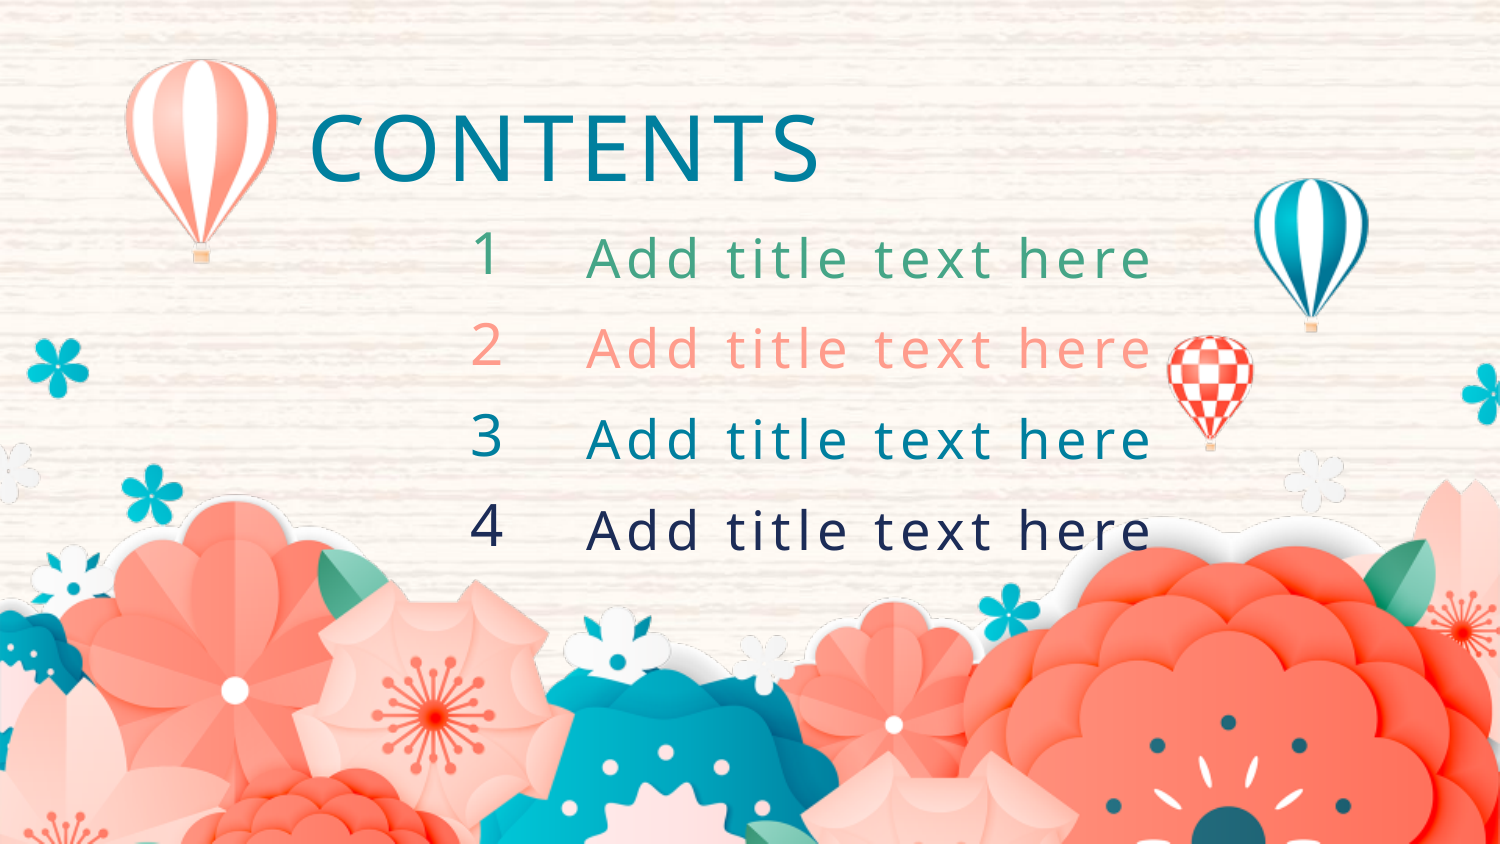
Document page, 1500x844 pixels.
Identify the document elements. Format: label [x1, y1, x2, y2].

text_box [455, 208, 1380, 298]
text_box [455, 299, 1380, 389]
picture [0, 0, 1500, 844]
text_box [455, 480, 1380, 570]
text_box [455, 390, 1380, 479]
